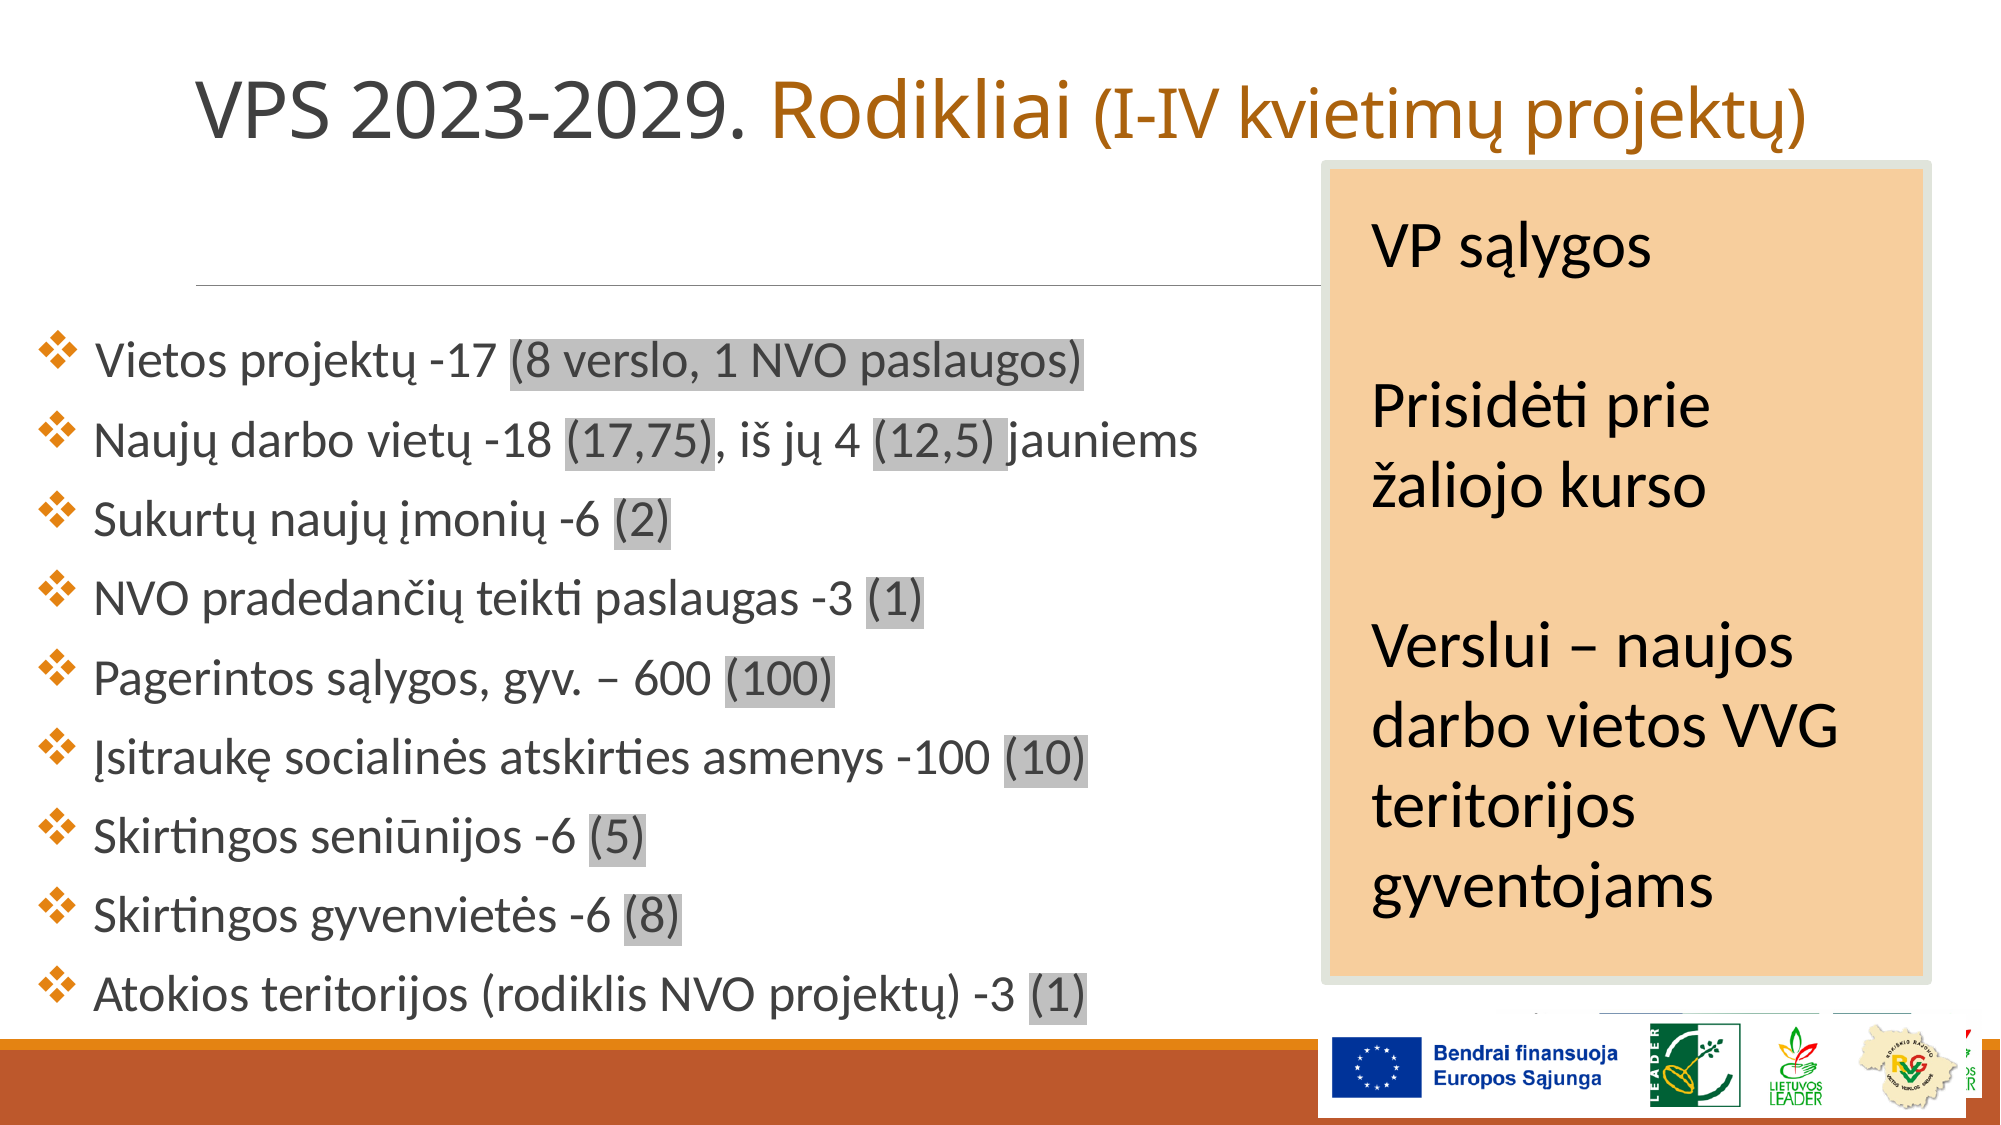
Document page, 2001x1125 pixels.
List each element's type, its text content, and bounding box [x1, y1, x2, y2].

text_box VP sąlygos Prisidėti prie žaliojo kurso Verslui – naujos darbo vietos VVG teritorijos gyventojams [1356, 193, 1910, 929]
text_box Vietos projektų -17 (8 verslo, 1 NVO paslaugos) Naujų darbo vietų -18 (17,75), iš jų 4 (12,5) jauniems Sukurtų naujų įmonių -6 (2) NVO pradedančių teikti paslaugas -3 (1) Pagerintos sąlygos, gyv. – 600 (100) Įsitraukę socialinės atskirties asmenys -100 (10) Skirtingos seniūnijos -6 (5) Skirtingos gyvenvietės -6 (8) Atokios teritorijos (rodiklis NVO projektų) -3 (1) [34, 316, 1374, 1078]
text_box [1324, 163, 1929, 982]
title VPS 2023-2029. Rodikliai (I-IV kvietimų projektų) [180, 47, 1830, 163]
picture [1317, 1009, 1983, 1118]
